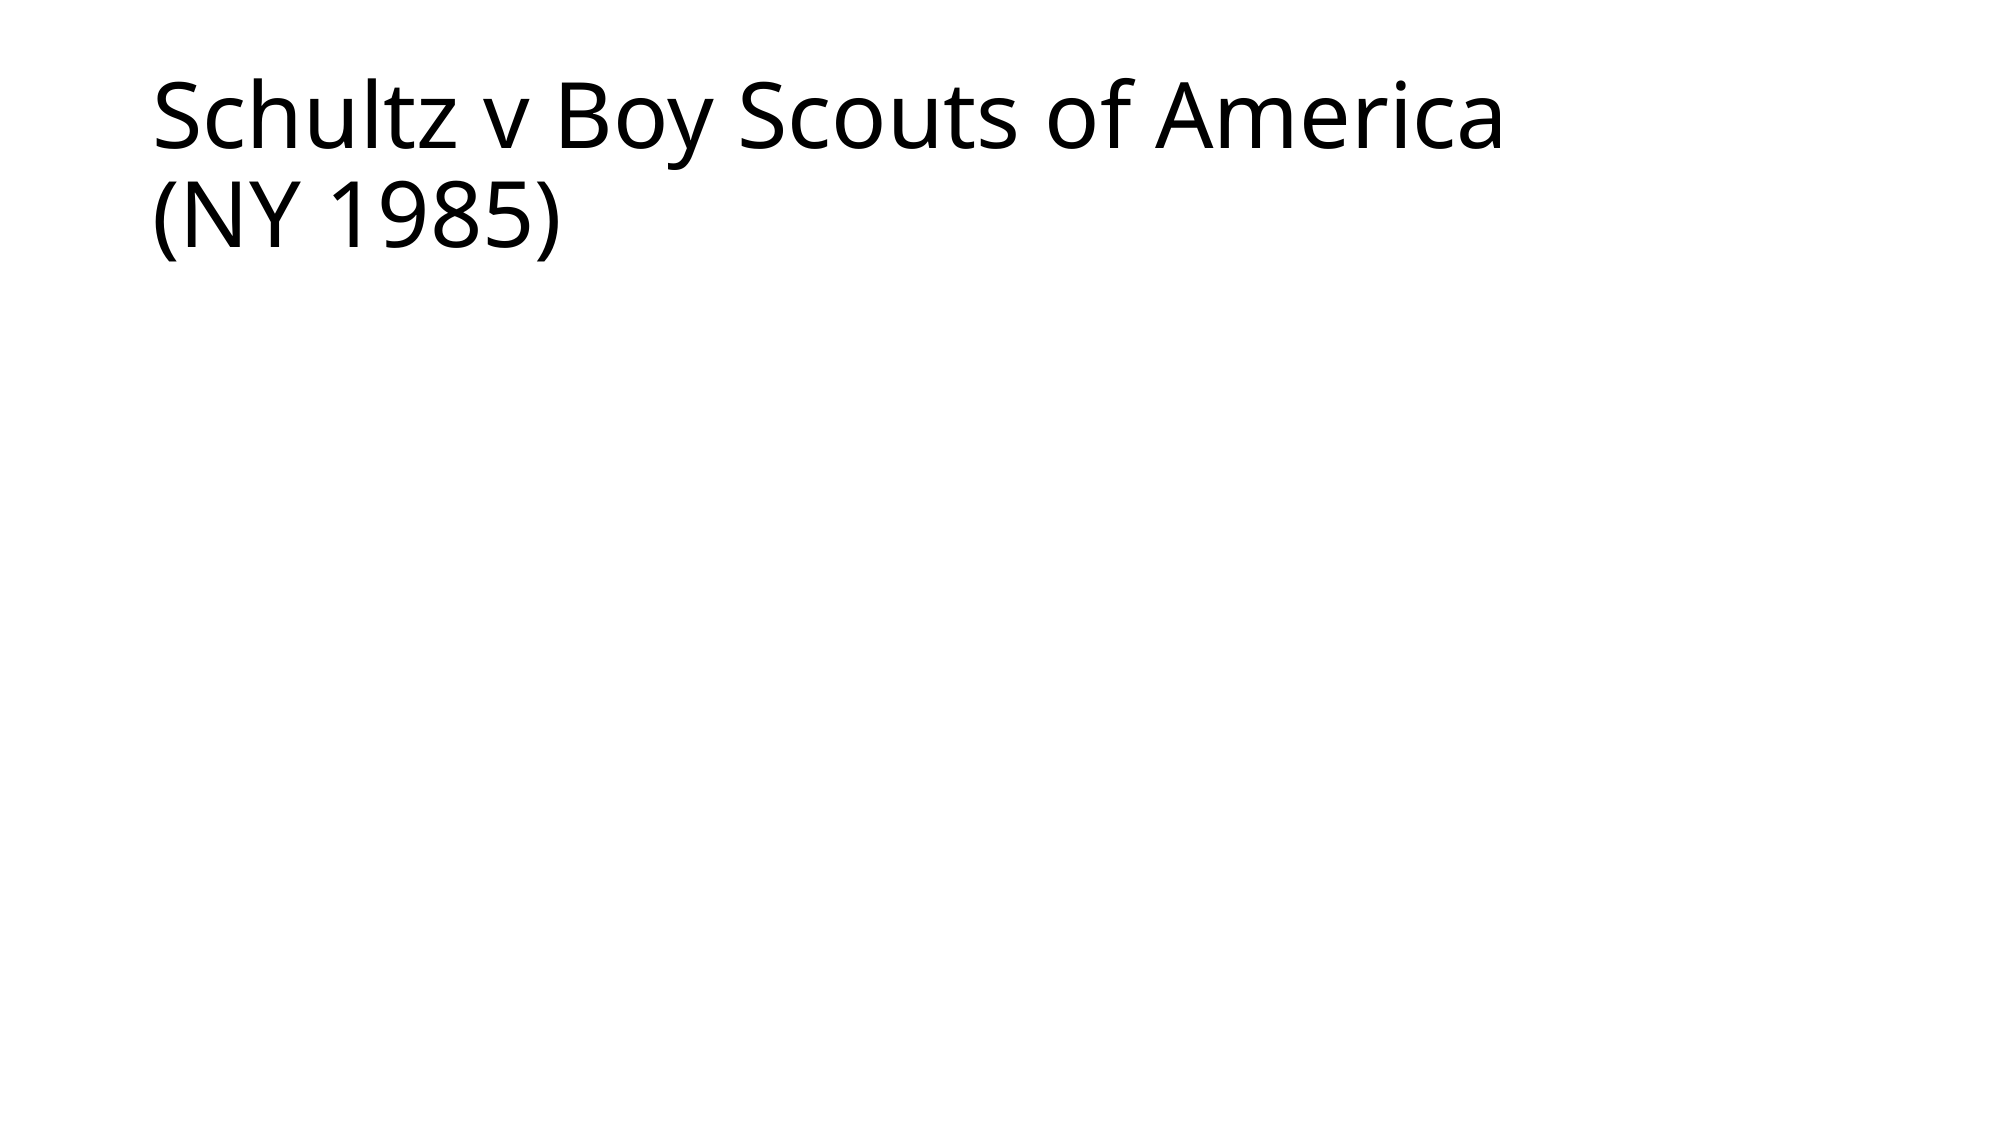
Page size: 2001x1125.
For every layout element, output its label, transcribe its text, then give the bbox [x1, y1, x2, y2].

title Schultz v Boy Scouts of America (NY 1985) [137, 59, 1863, 278]
